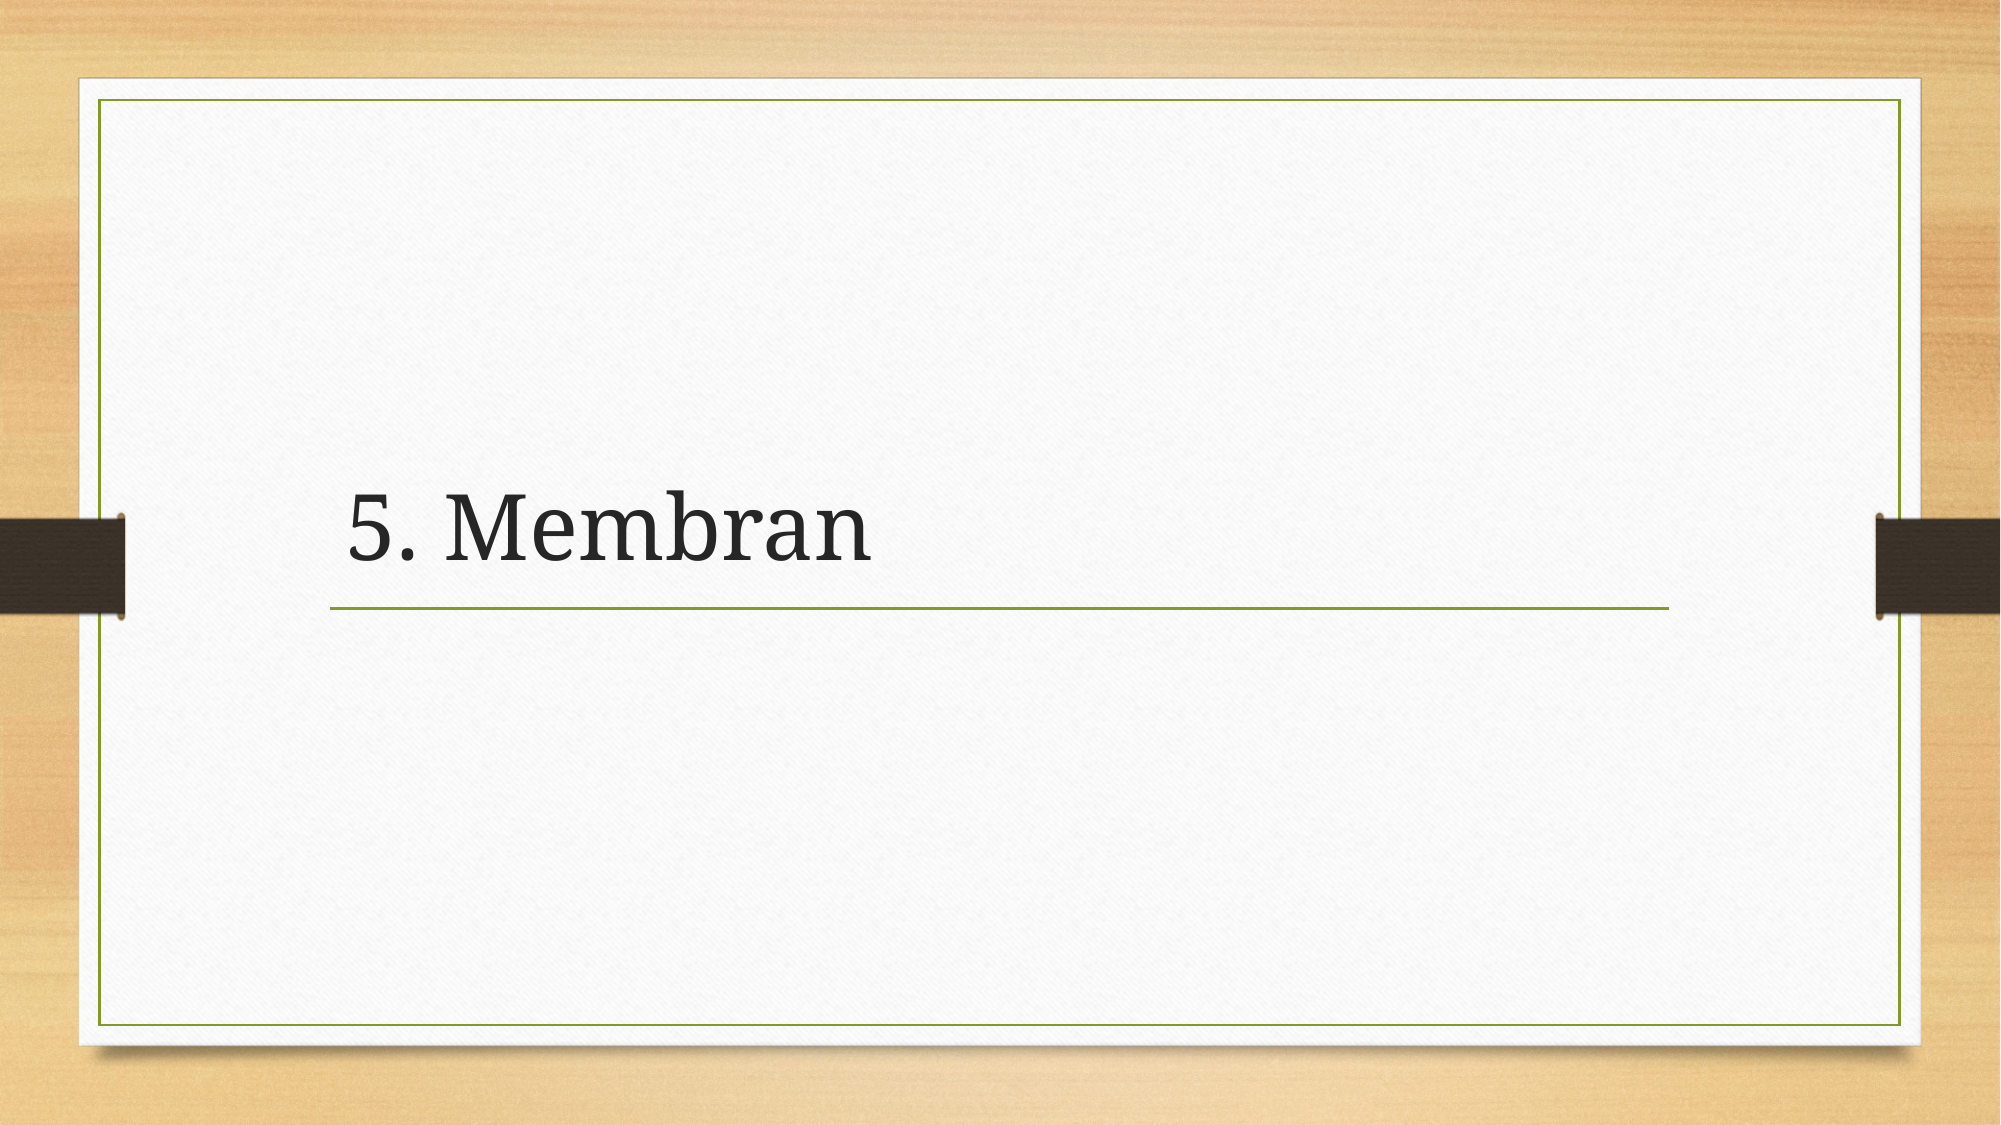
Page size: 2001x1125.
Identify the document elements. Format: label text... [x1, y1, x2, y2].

picture [0, 0, 2001, 1125]
title 5. Membran [330, 287, 1669, 587]
